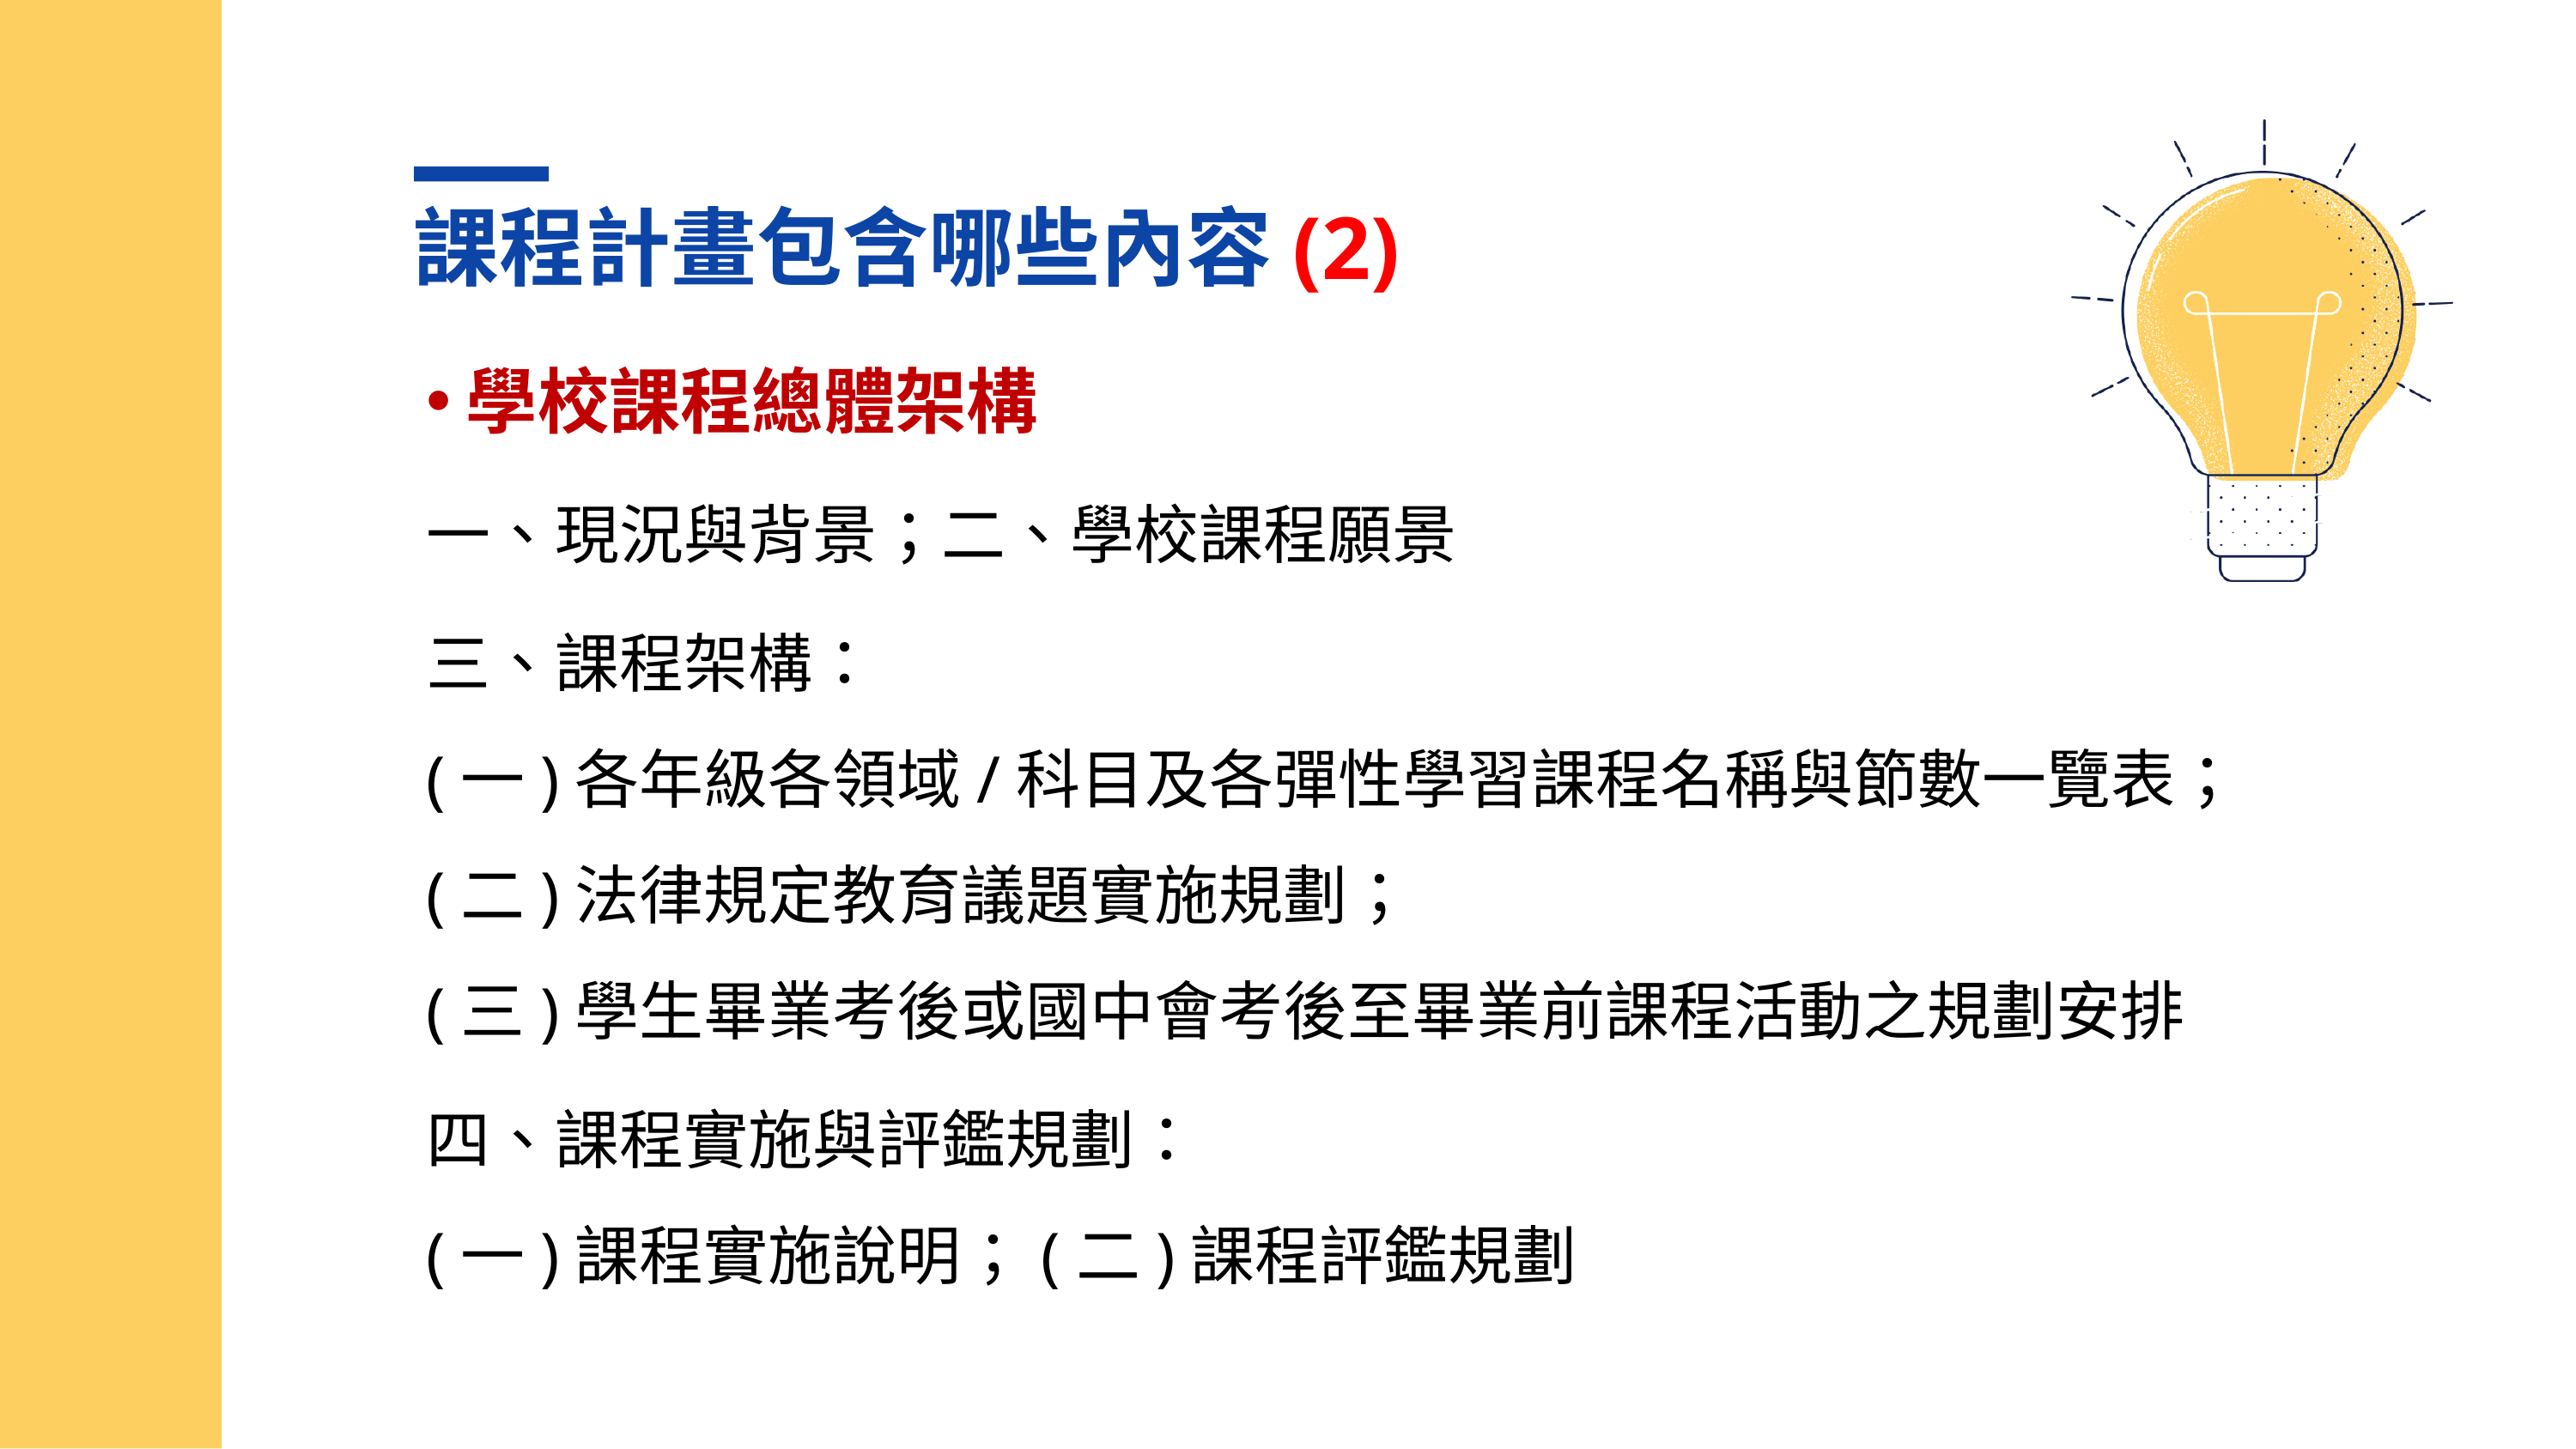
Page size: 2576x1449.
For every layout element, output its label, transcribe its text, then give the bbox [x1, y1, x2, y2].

text_box 學校課程總體架構 一、現況與背景；二、學校課程願景 三、課程架構： (一)各年級各領域/科目及各彈性學習課程名稱與節數一覽表； (二)法律規定教育議題實施規劃； (三)學生畢業考後或國中會考後至畢業前課程活動之規劃安排 四、課程實施與評鑑規劃： (一)課程實施說明；(二)課程評鑑規劃 [349, 350, 2469, 1368]
text_box [0, 0, 222, 1449]
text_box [413, 166, 1504, 301]
picture [2071, 118, 2453, 582]
